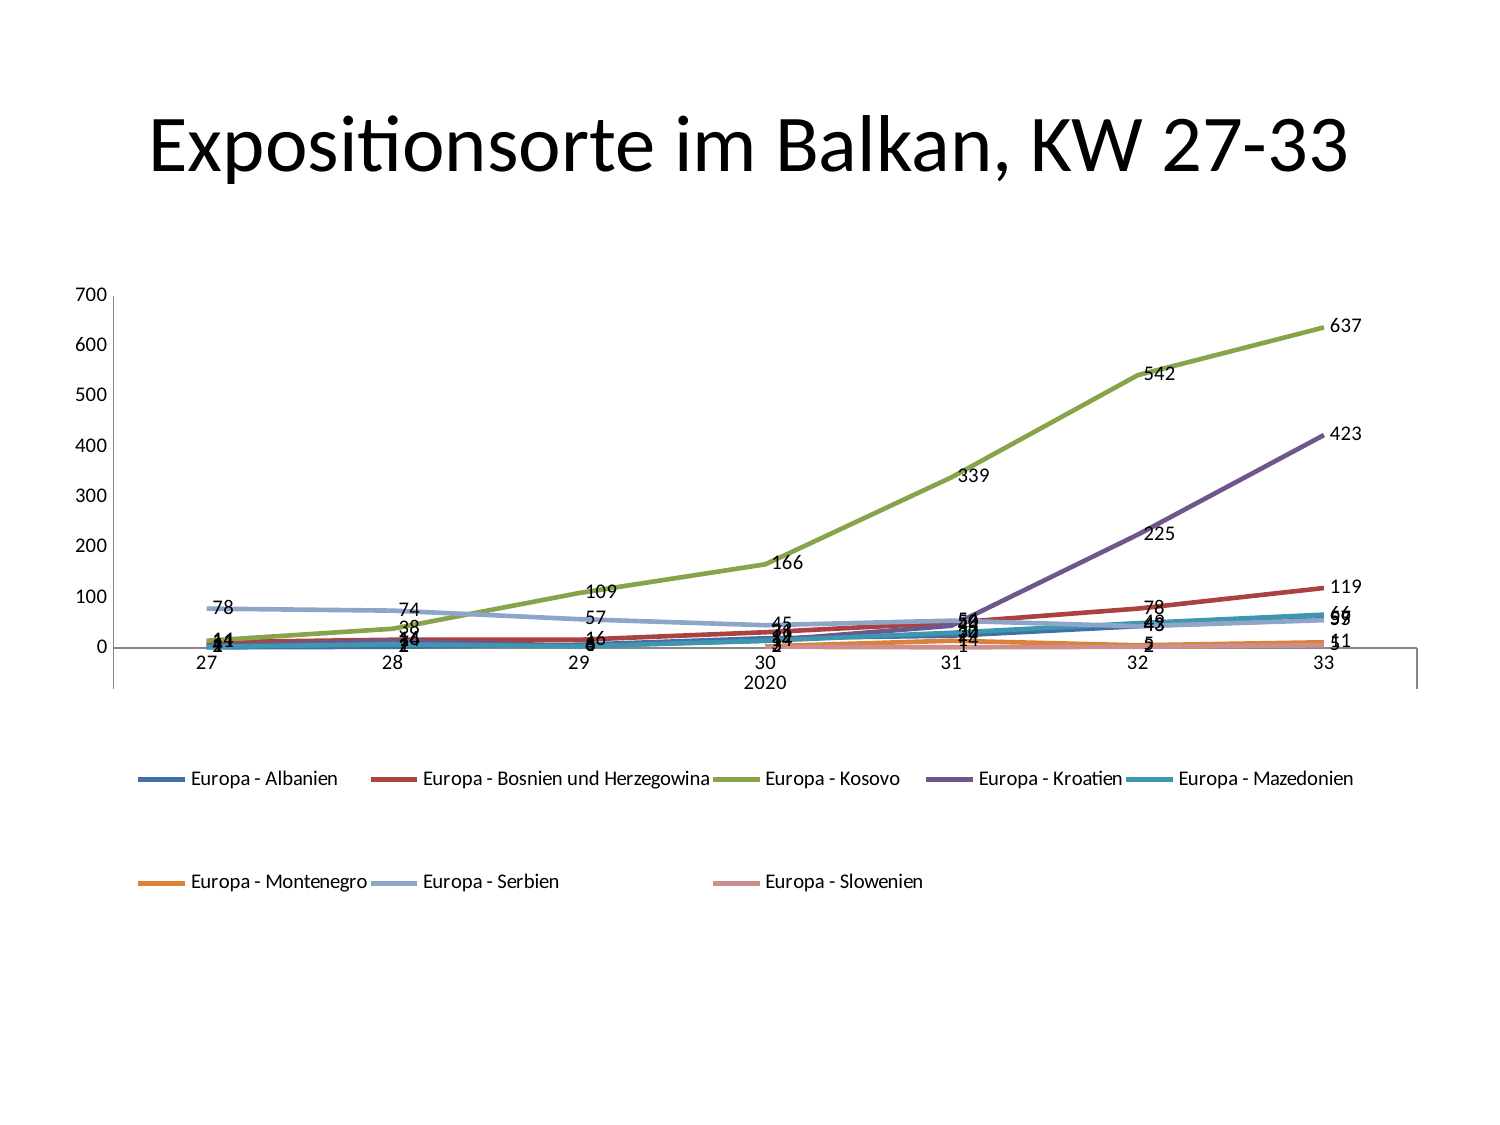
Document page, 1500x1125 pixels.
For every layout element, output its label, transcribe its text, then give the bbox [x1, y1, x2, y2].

chart [74, 262, 1426, 1006]
title Expositionsorte im Balkan, KW 27-33 [75, 45, 1425, 233]
